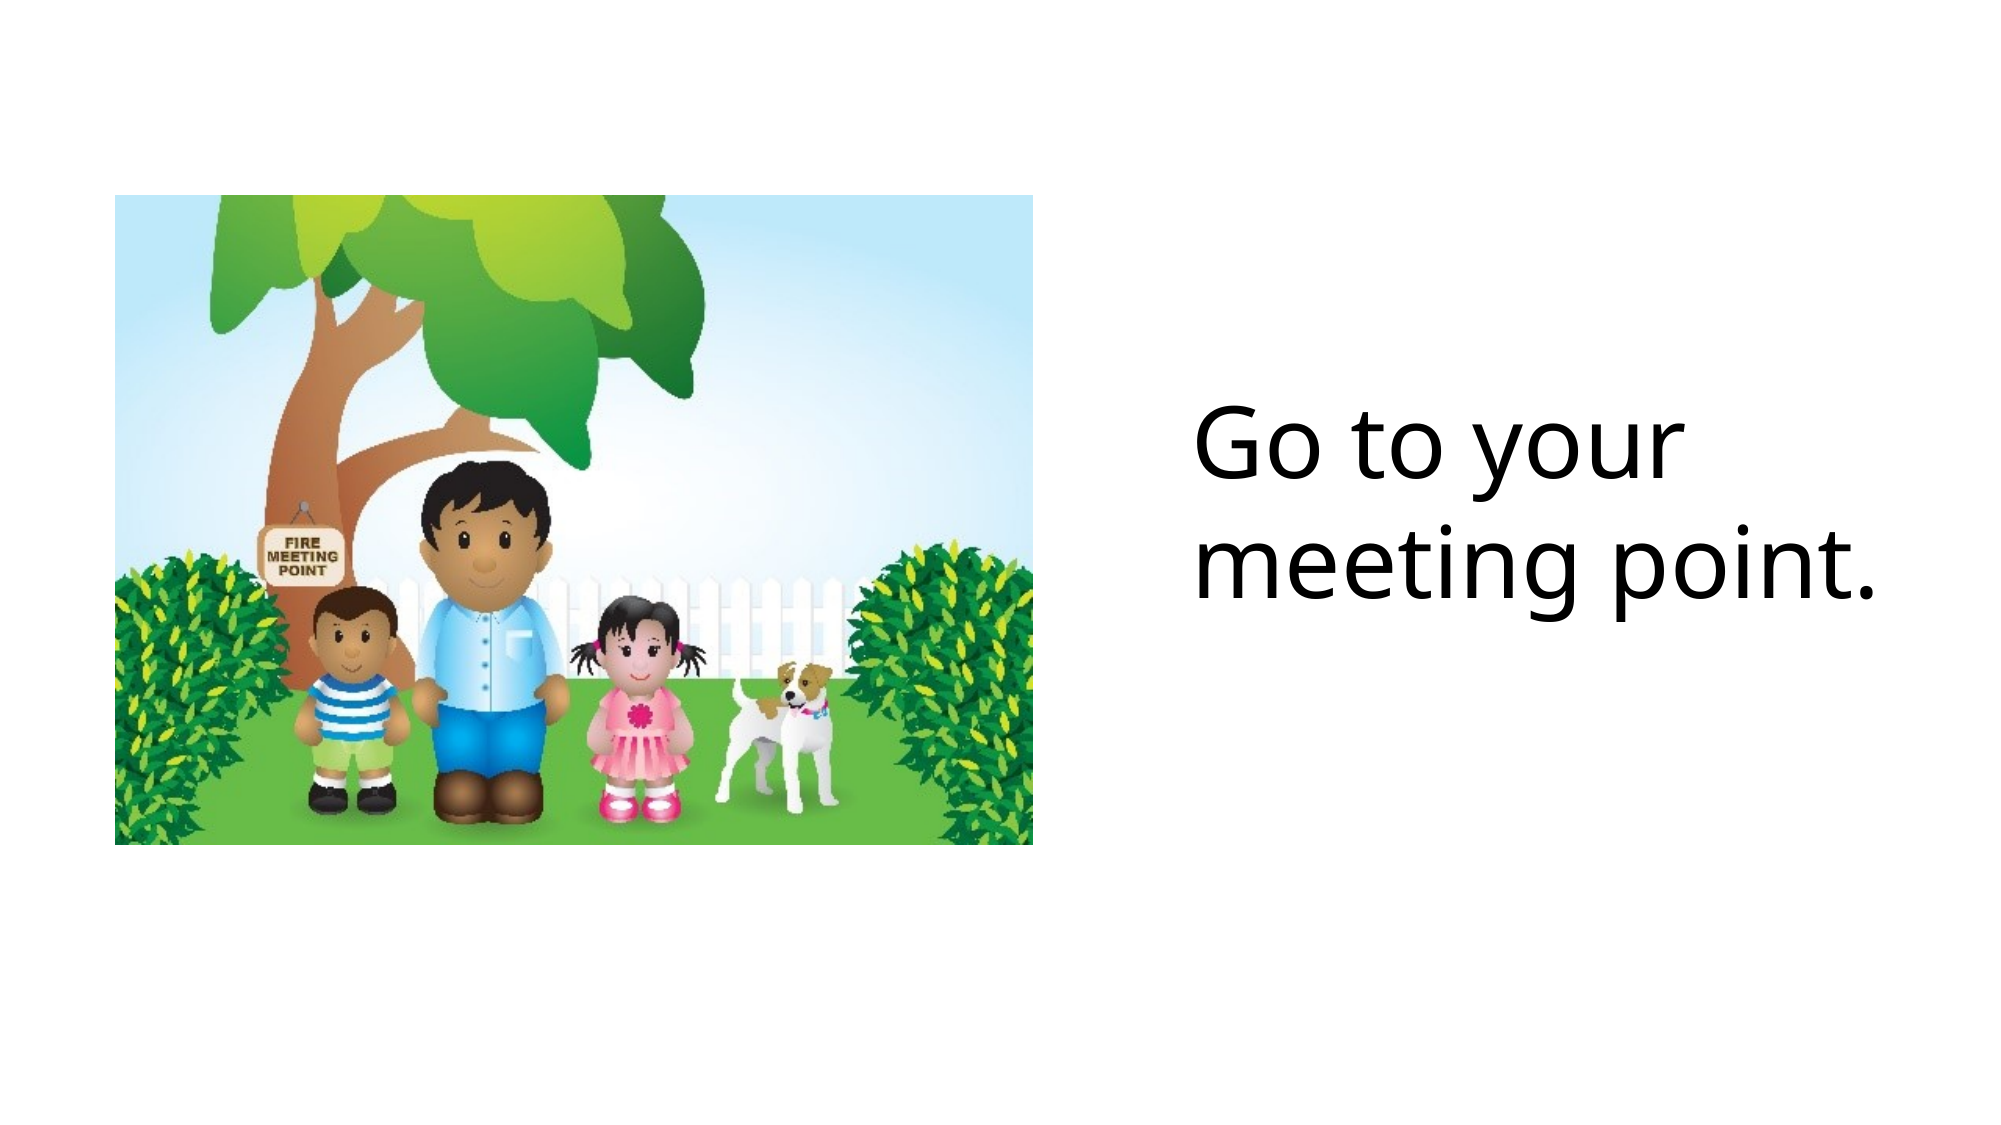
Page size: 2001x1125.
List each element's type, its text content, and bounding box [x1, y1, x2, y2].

text_box Go to your meeting point. [1176, 370, 1981, 626]
picture [115, 195, 1034, 845]
